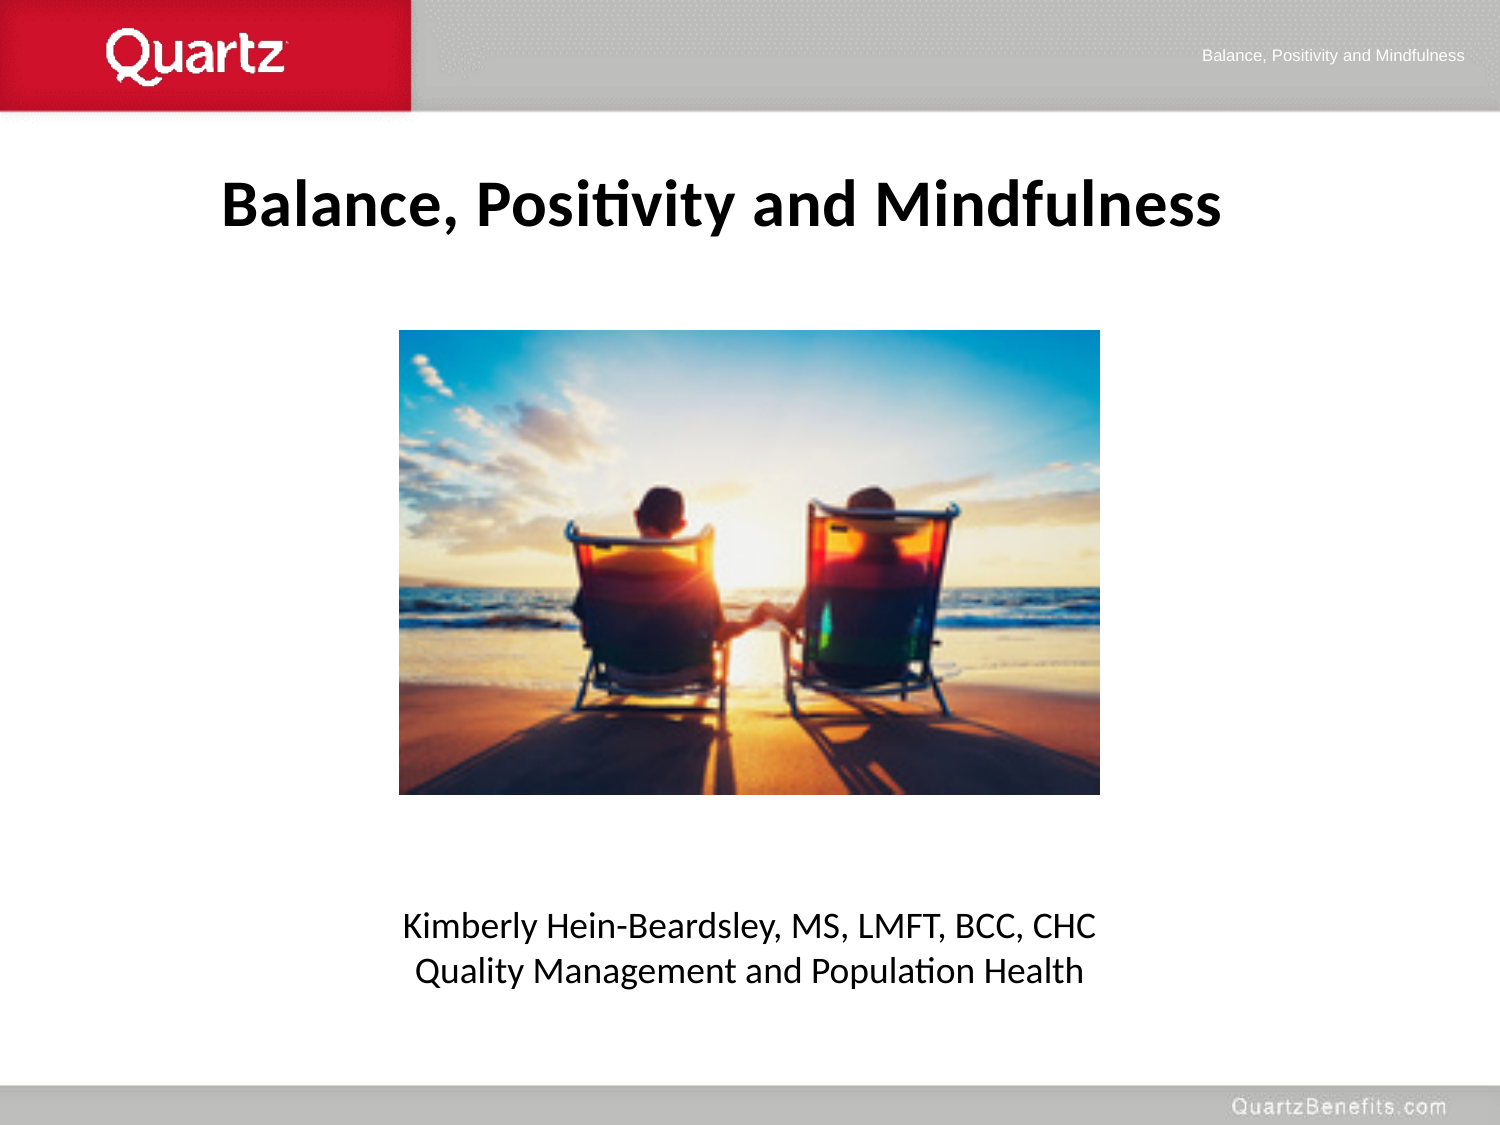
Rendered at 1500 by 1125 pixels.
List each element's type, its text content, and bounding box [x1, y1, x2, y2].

picture [399, 329, 1101, 795]
text_box Balance, Positivity and Mindfulness [1187, 37, 1488, 73]
text_box Kimberly Hein-Beardsley, MS, LMFT, BCC, CHC Quality Management and Population Health [374, 893, 1125, 999]
title Balance, Positivity and Mindfulness [206, 156, 1294, 263]
picture [0, 0, 1500, 125]
picture [0, 1081, 1500, 1125]
